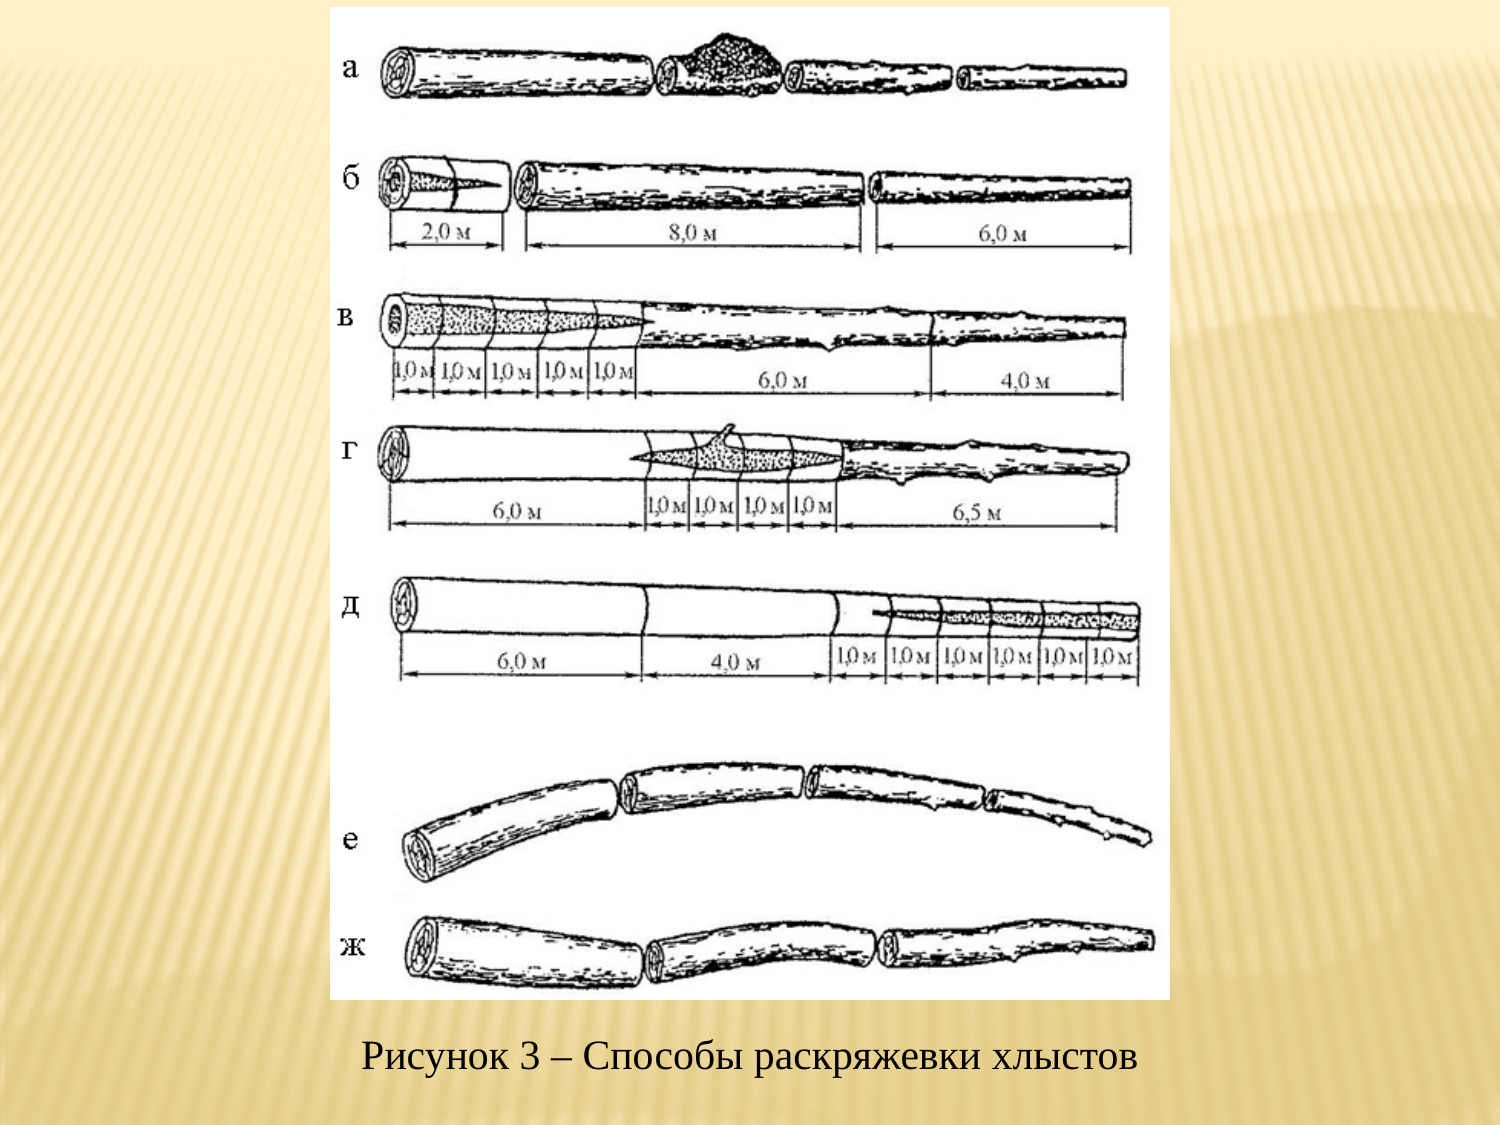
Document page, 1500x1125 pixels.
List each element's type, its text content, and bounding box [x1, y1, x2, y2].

text_box Рисунок 3 – Способы раскряжевки хлыстов [100, 1020, 1400, 1086]
picture [330, 6, 1170, 1000]
